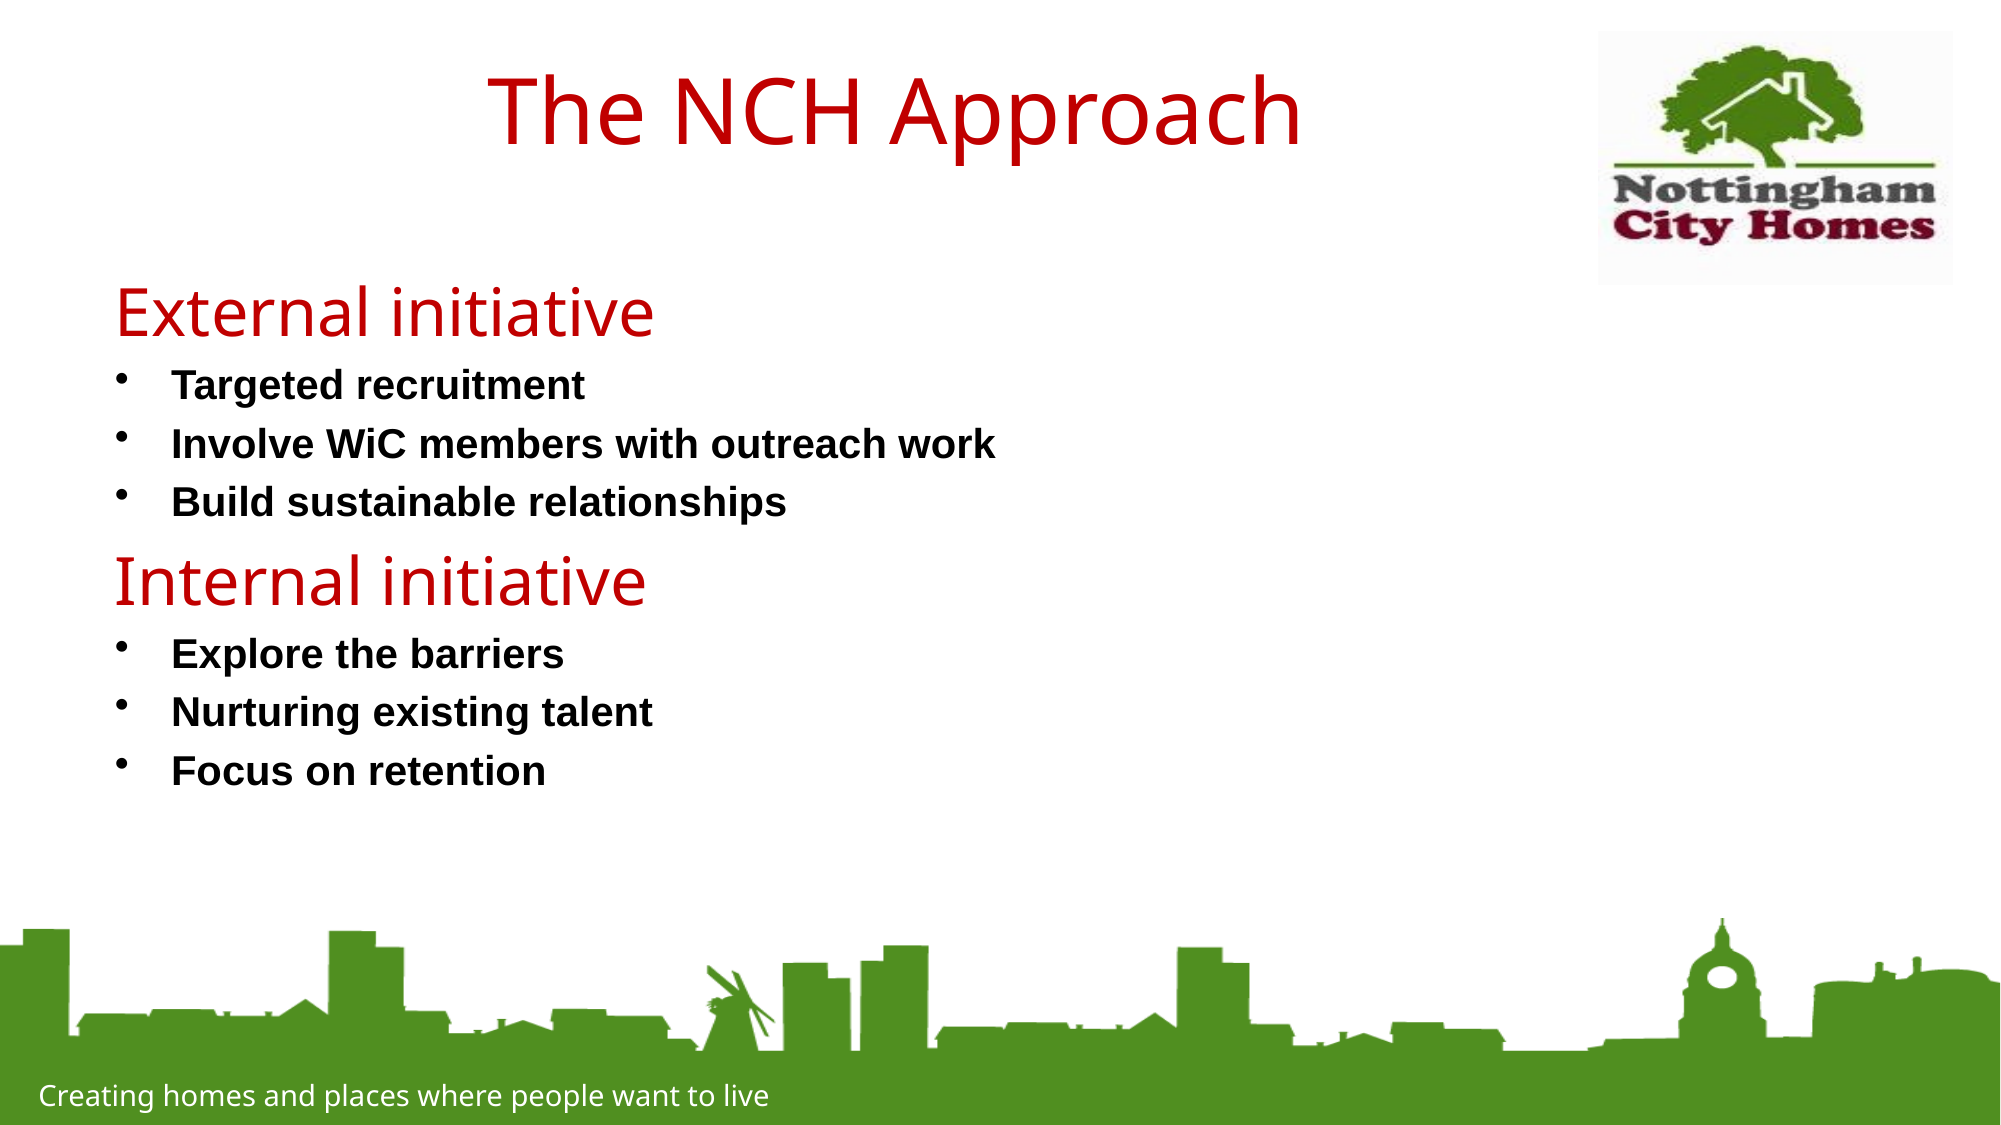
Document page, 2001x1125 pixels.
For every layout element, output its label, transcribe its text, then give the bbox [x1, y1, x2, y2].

list External initiative Targeted recruitment Involve WiC members with outreach work Build sustainable relationships Internal initiative Explore the barriers Nurturing existing talent Focus on retention [99, 262, 1900, 1005]
picture [0, 918, 2001, 1125]
title The NCH Approach [324, 45, 1469, 233]
picture [1598, 31, 1953, 285]
